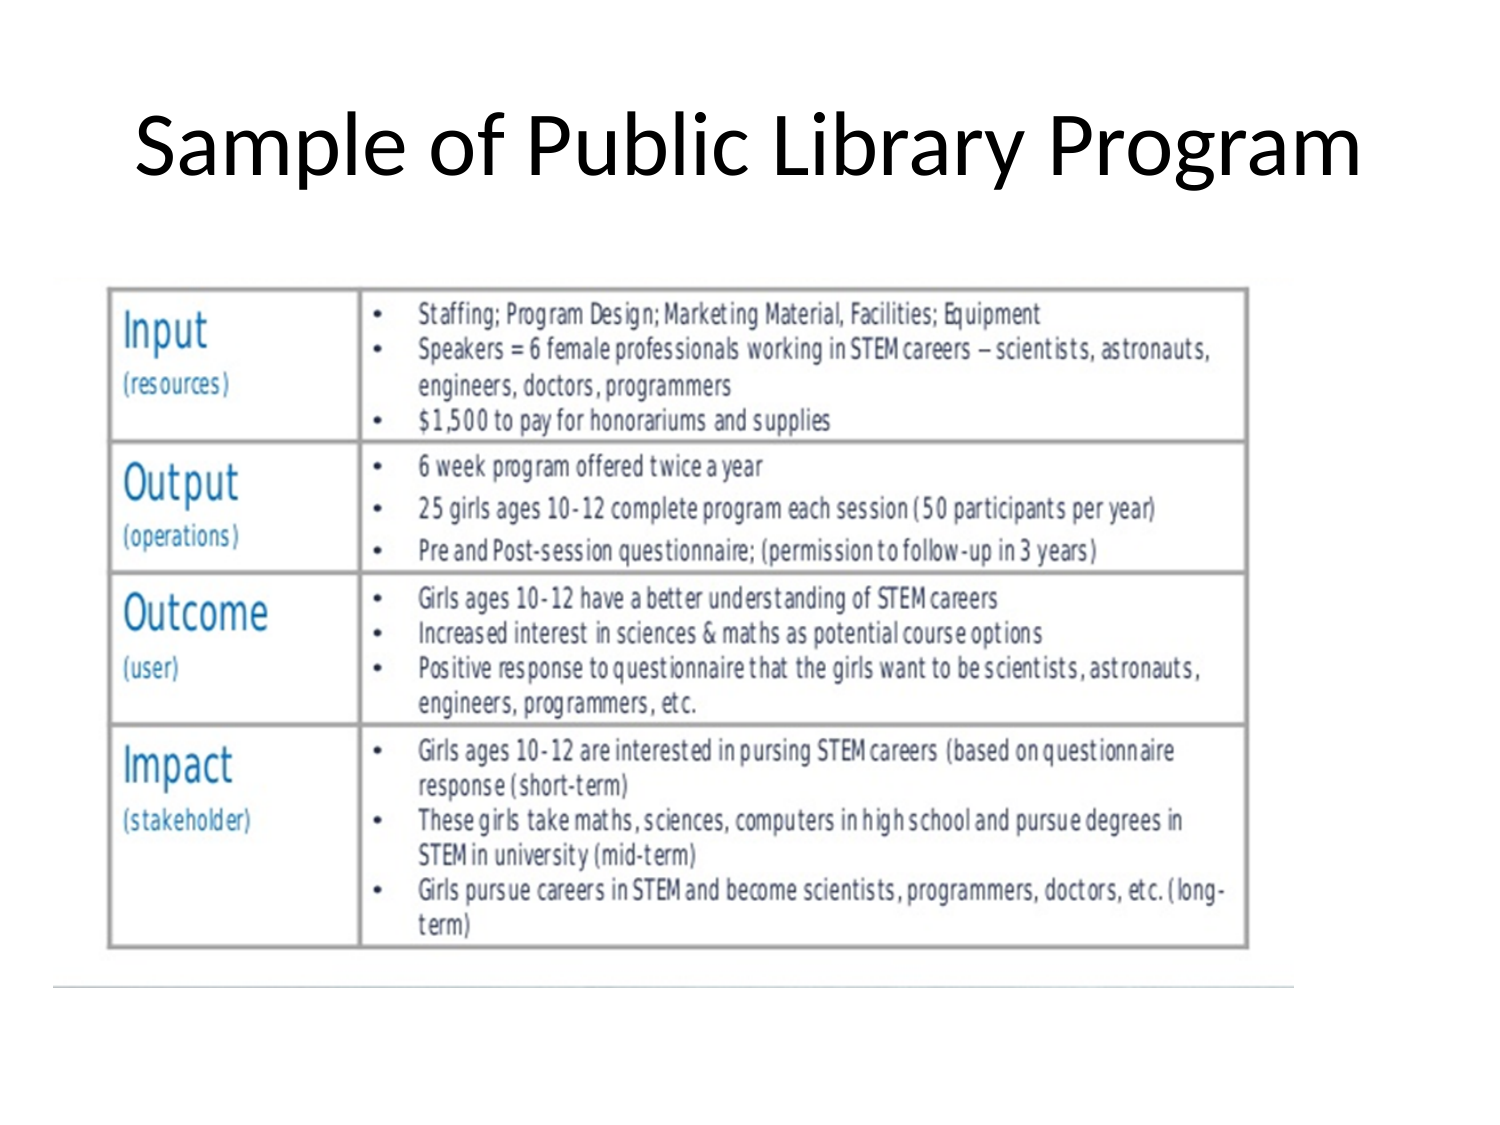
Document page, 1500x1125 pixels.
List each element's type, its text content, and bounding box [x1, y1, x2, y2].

title Sample of Public Library Program [75, 45, 1425, 233]
picture [52, 277, 1294, 988]
